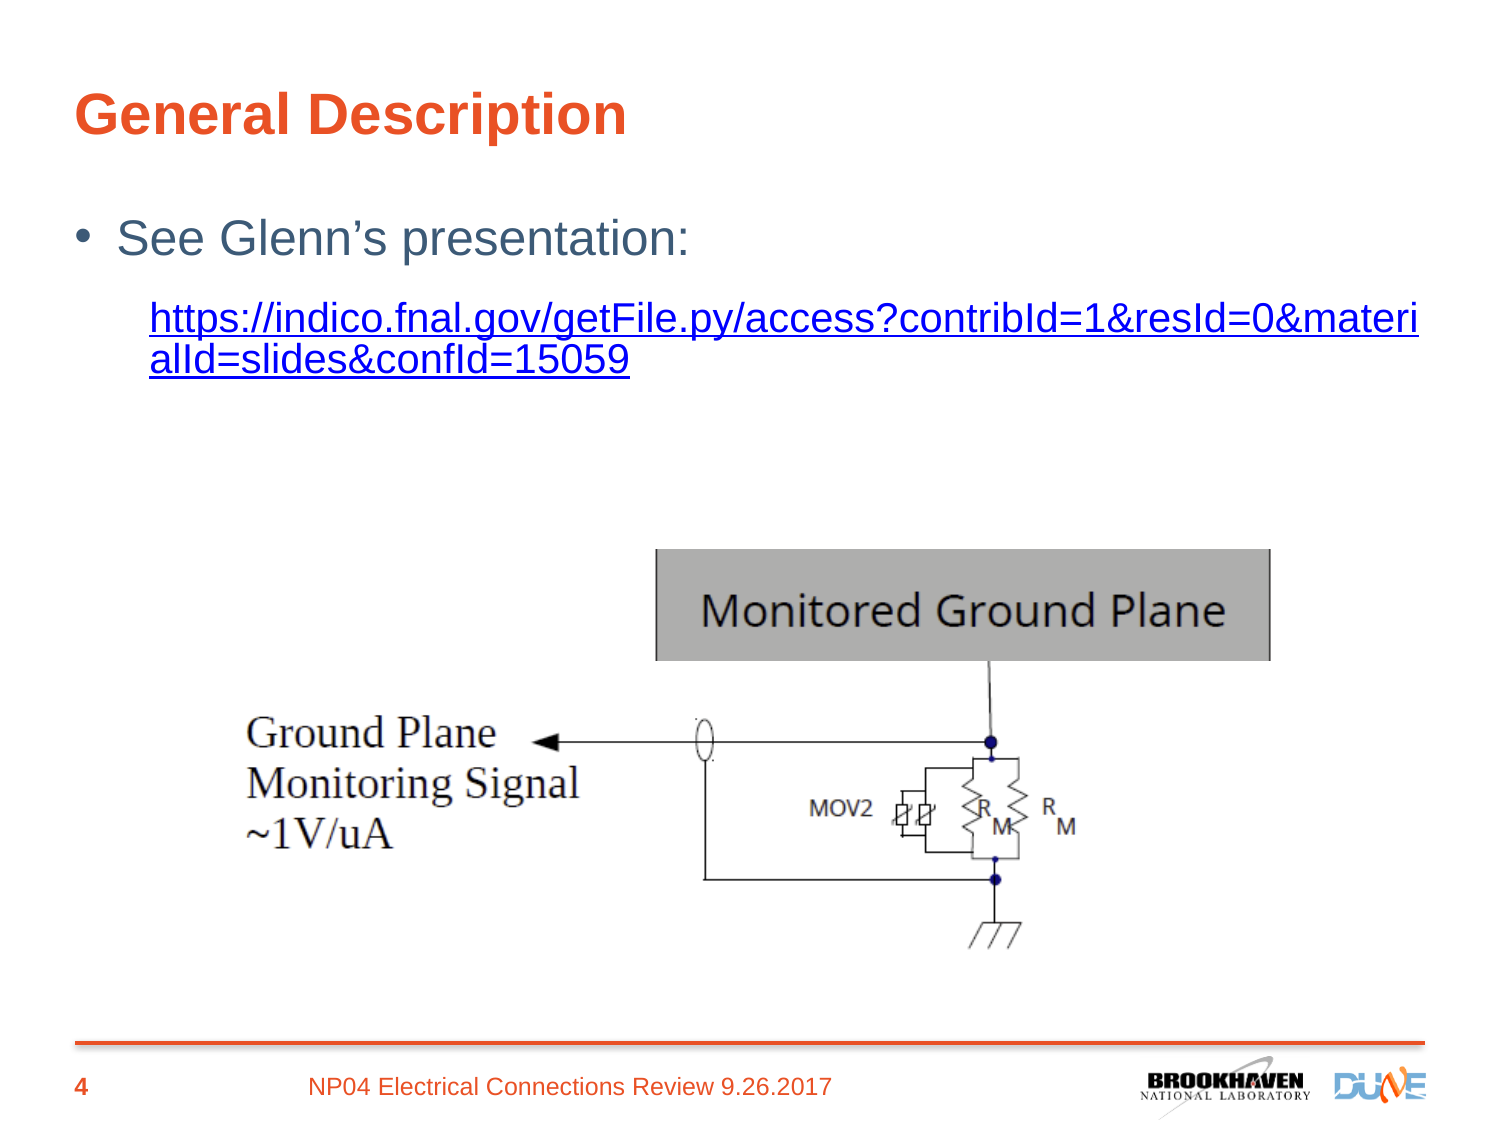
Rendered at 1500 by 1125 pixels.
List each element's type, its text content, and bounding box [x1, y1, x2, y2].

footer NP04 Electrical Connections Review 9.26.2017 [308, 1074, 1022, 1101]
picture [1333, 1064, 1427, 1104]
slide_number 4 [74, 1074, 145, 1101]
picture [1140, 1056, 1310, 1120]
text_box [199, 549, 1280, 963]
list See Glenn’s presentation: https://indico.fnal.gov/getFile.py/access?contribId=1&resId=0&materialId=slides&confId=15059 [74, 198, 1425, 1030]
title General Description [74, 75, 1425, 164]
